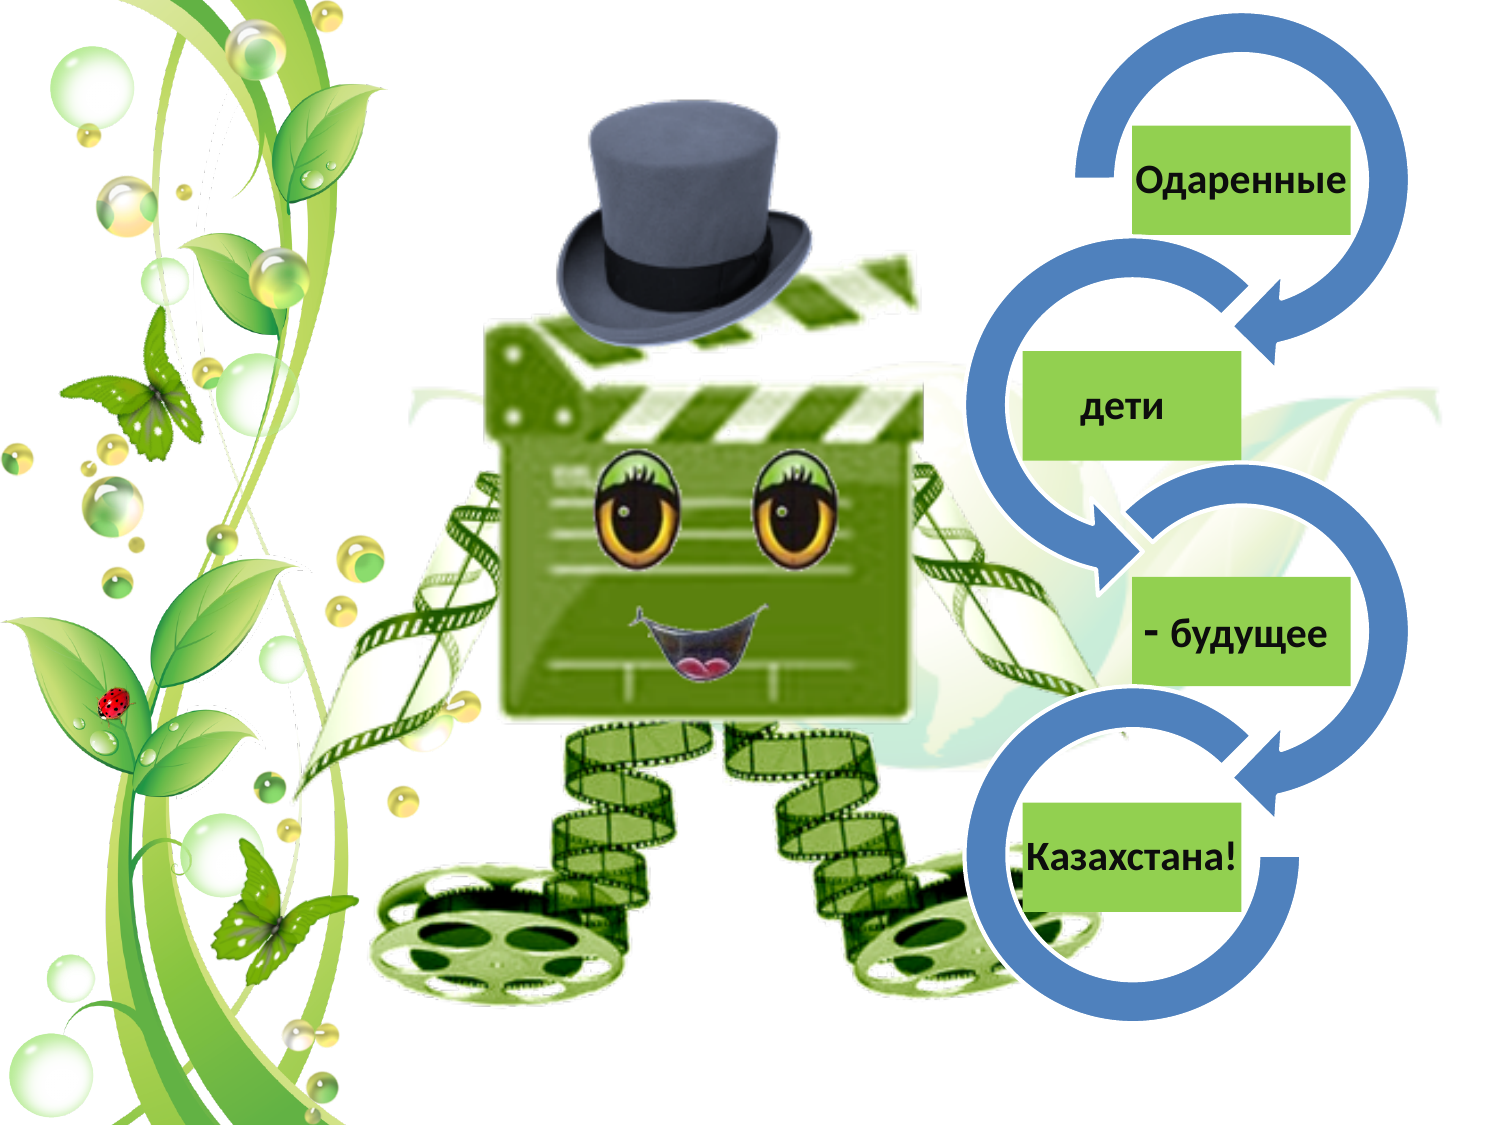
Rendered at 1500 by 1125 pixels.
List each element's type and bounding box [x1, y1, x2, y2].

text_box [655, 0, 1500, 1024]
picture [0, 0, 1145, 1125]
